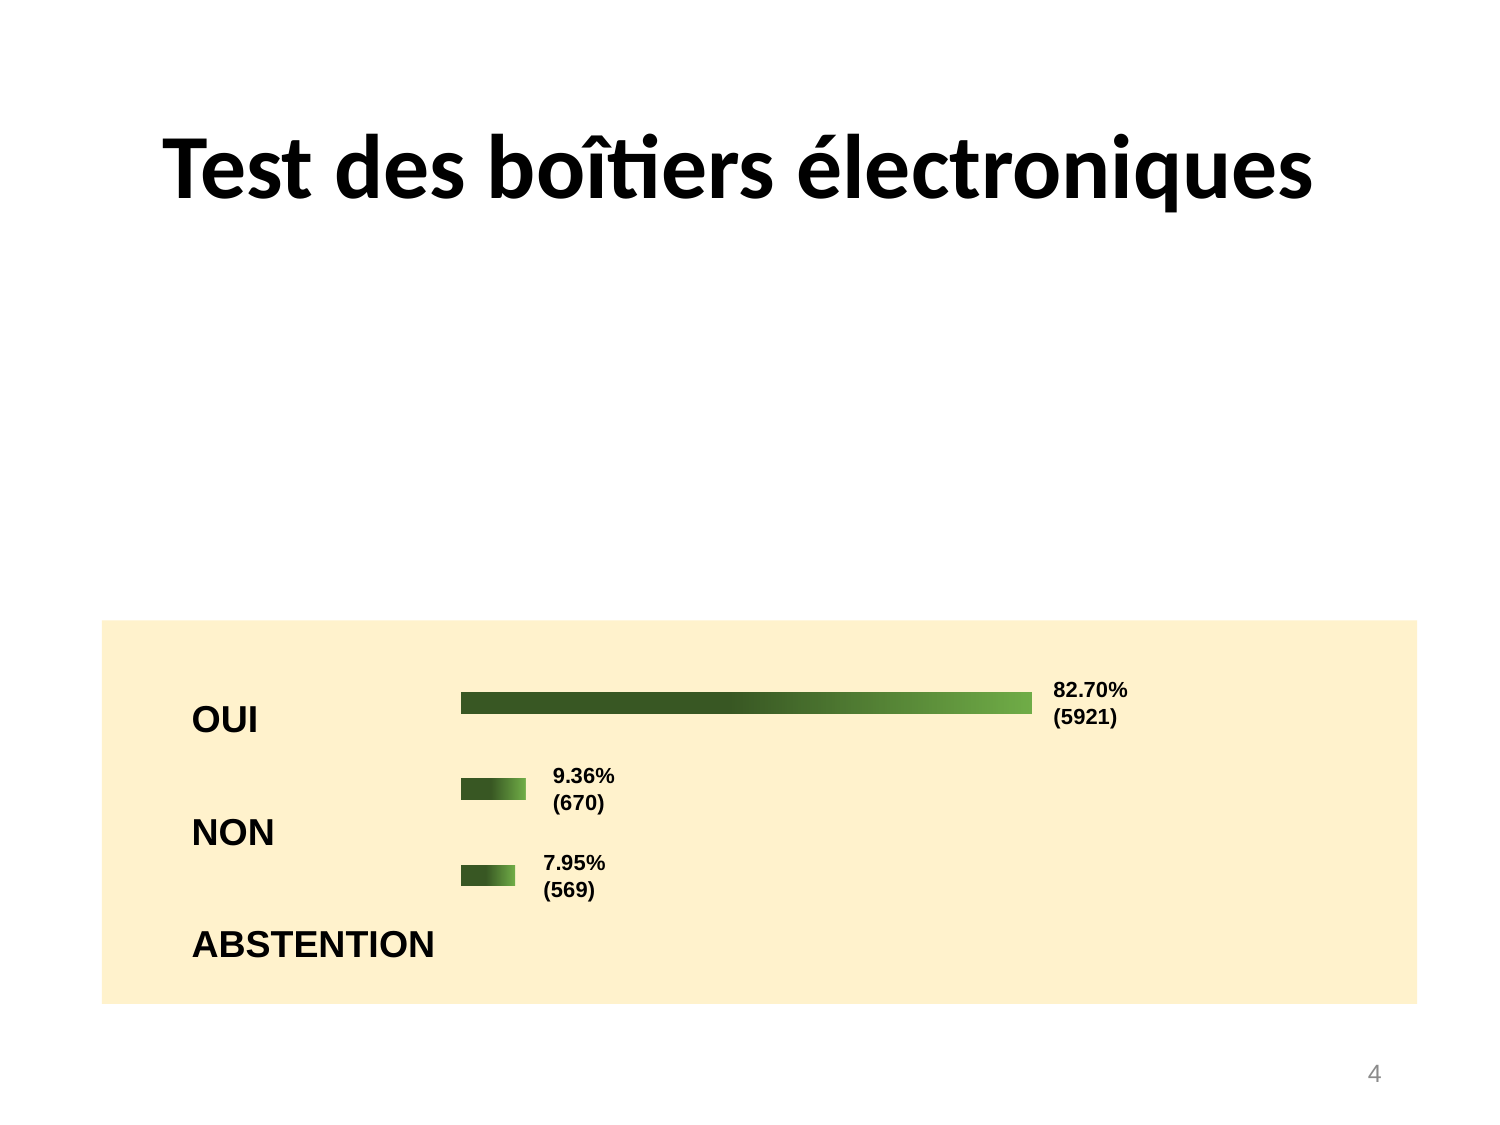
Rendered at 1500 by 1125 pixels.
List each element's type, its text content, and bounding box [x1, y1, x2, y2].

text_box OUI NON ABSTENTION [101, 620, 1418, 1004]
picture [460, 668, 1139, 916]
slide_number 4 [1059, 1042, 1397, 1103]
title Test des boîtiers électroniques [103, 59, 1397, 278]
